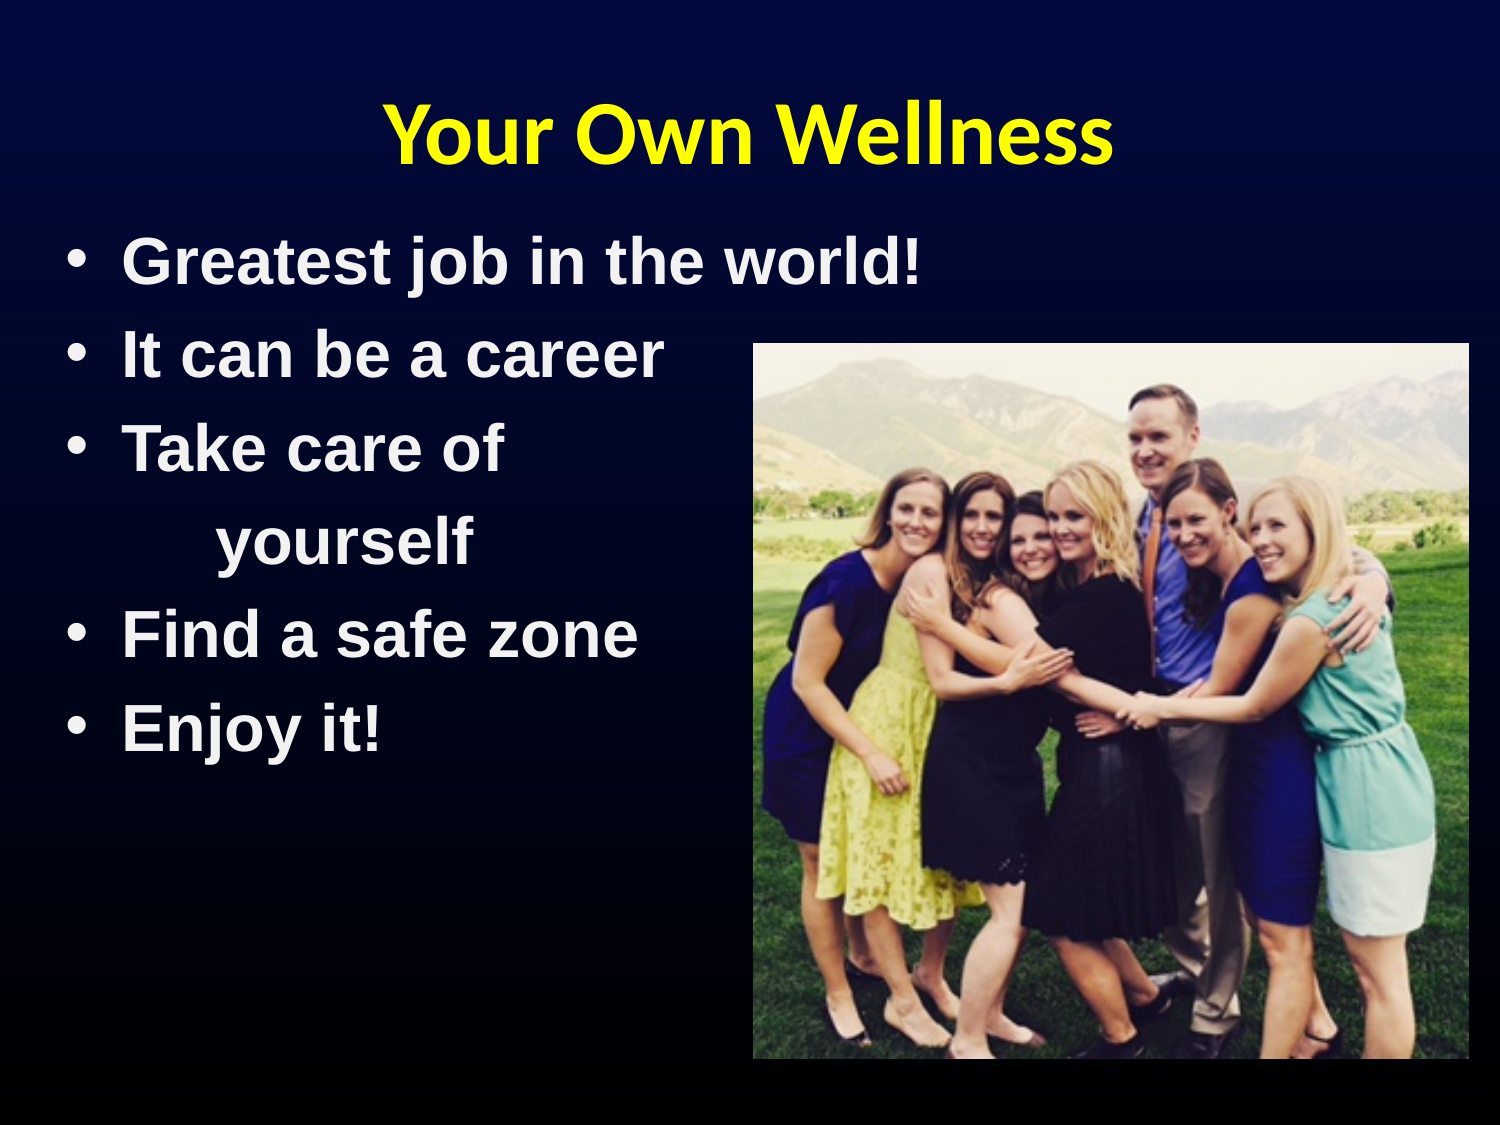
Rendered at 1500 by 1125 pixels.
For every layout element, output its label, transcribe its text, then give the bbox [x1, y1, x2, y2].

list Greatest job in the world! It can be a career Take care of yourself Find a safe zone Enjoy it! [50, 210, 992, 1005]
title Your Own Wellness [75, 45, 1425, 211]
picture [753, 343, 1469, 1060]
